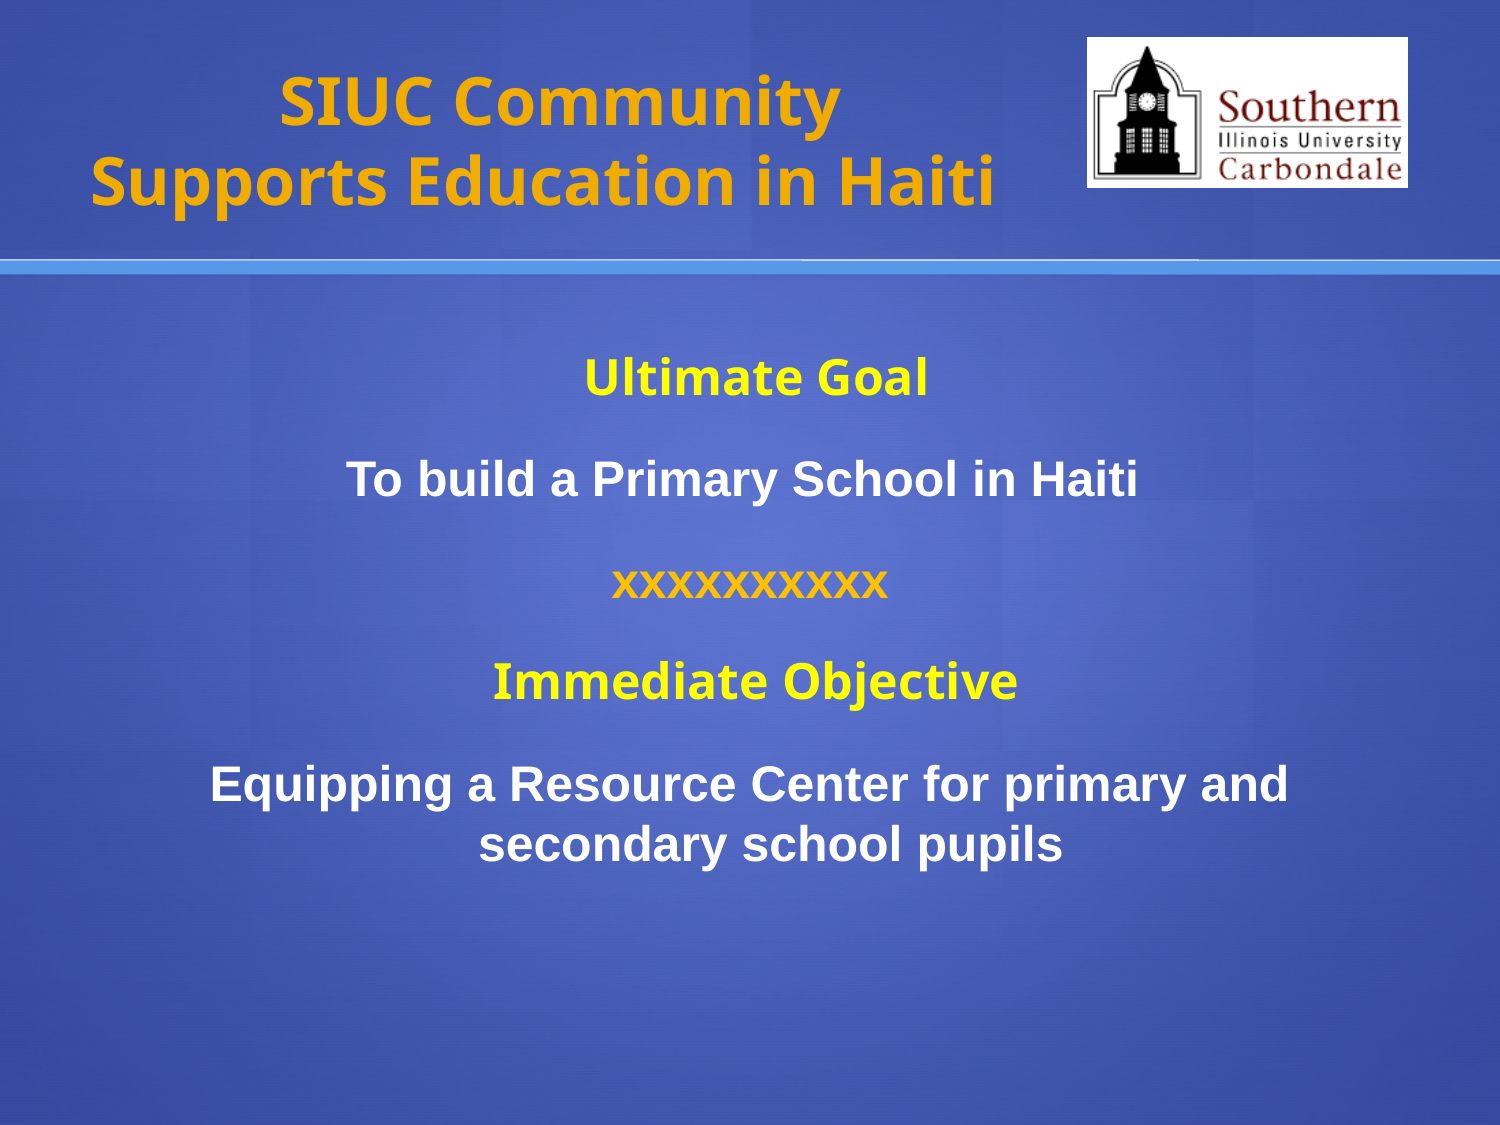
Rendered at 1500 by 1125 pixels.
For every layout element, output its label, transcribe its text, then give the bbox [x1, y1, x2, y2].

list Ultimate Goal To build a Primary School in Haiti xxxxxxxxxx Immediate Objective Equipping a Resource Center for primary and secondary school pupils [75, 337, 1425, 988]
picture [1086, 36, 1409, 189]
title SIUC Community Supports Education in Haiti [75, 45, 1425, 233]
